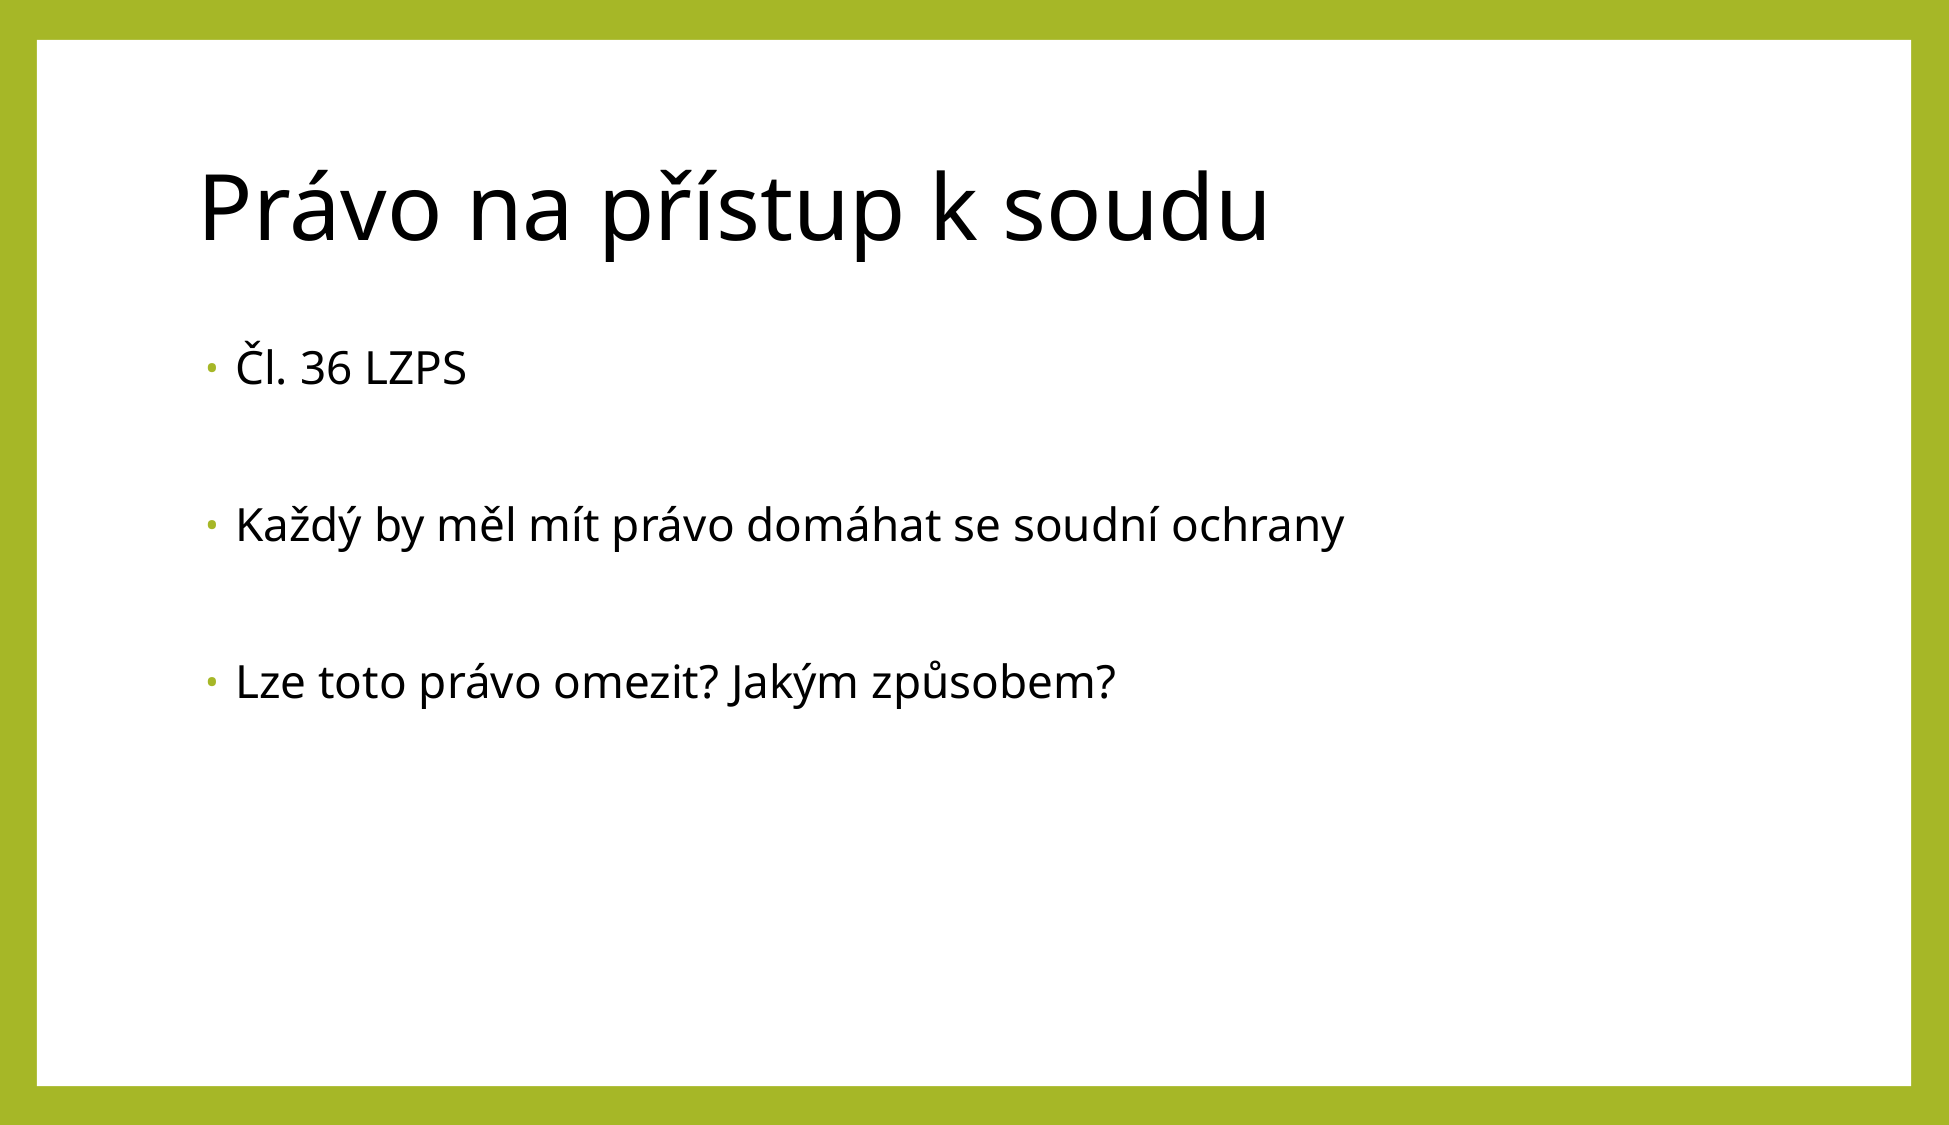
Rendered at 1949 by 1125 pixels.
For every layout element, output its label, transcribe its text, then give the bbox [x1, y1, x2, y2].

title Právo na přístup k soudu [182, 99, 1762, 323]
list Čl. 36 LZPS Každý by měl mít právo domáhat se soudní ochrany Lze toto právo omezit? Jakým způsobem? [182, 337, 1761, 1000]
